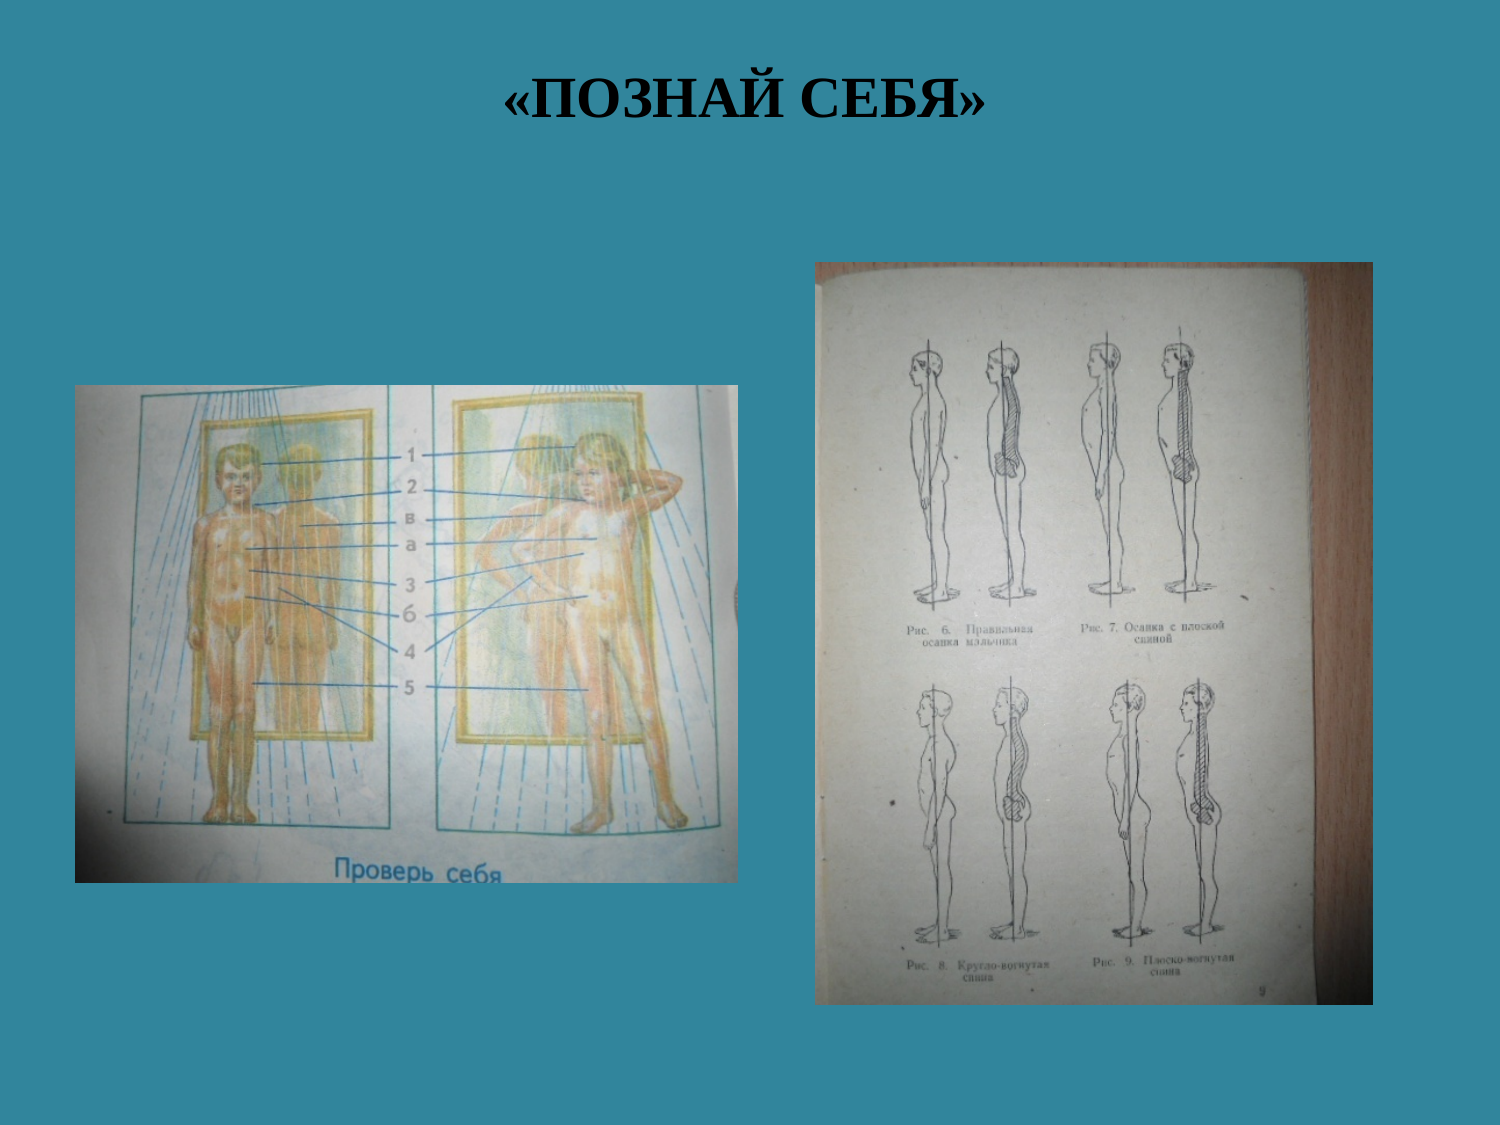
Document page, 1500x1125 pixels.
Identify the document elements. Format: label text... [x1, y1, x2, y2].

title «ПОЗНАЙ СЕБЯ» [70, 0, 1421, 188]
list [815, 262, 1373, 1006]
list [74, 384, 738, 883]
